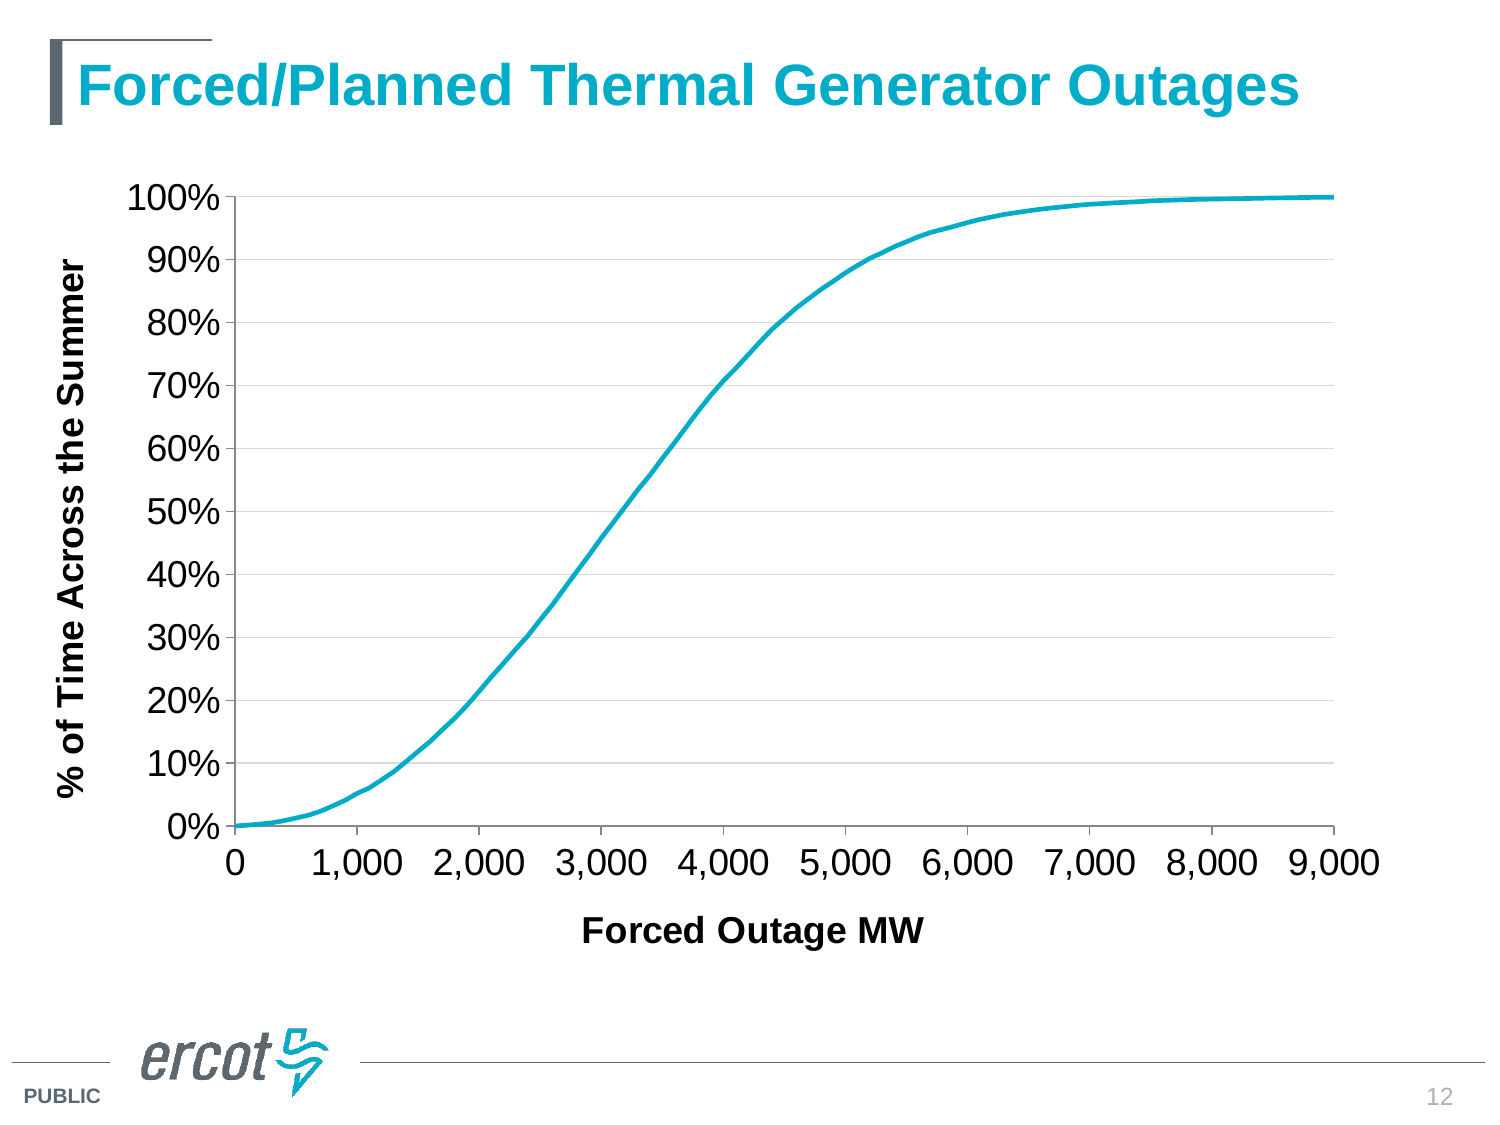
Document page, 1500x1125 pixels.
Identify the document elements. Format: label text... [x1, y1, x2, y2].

chart [37, 162, 1438, 963]
slide_number 12 [1402, 1082, 1478, 1109]
picture [137, 1024, 332, 1100]
title Forced/Planned Thermal Generator Outages [62, 39, 1450, 163]
